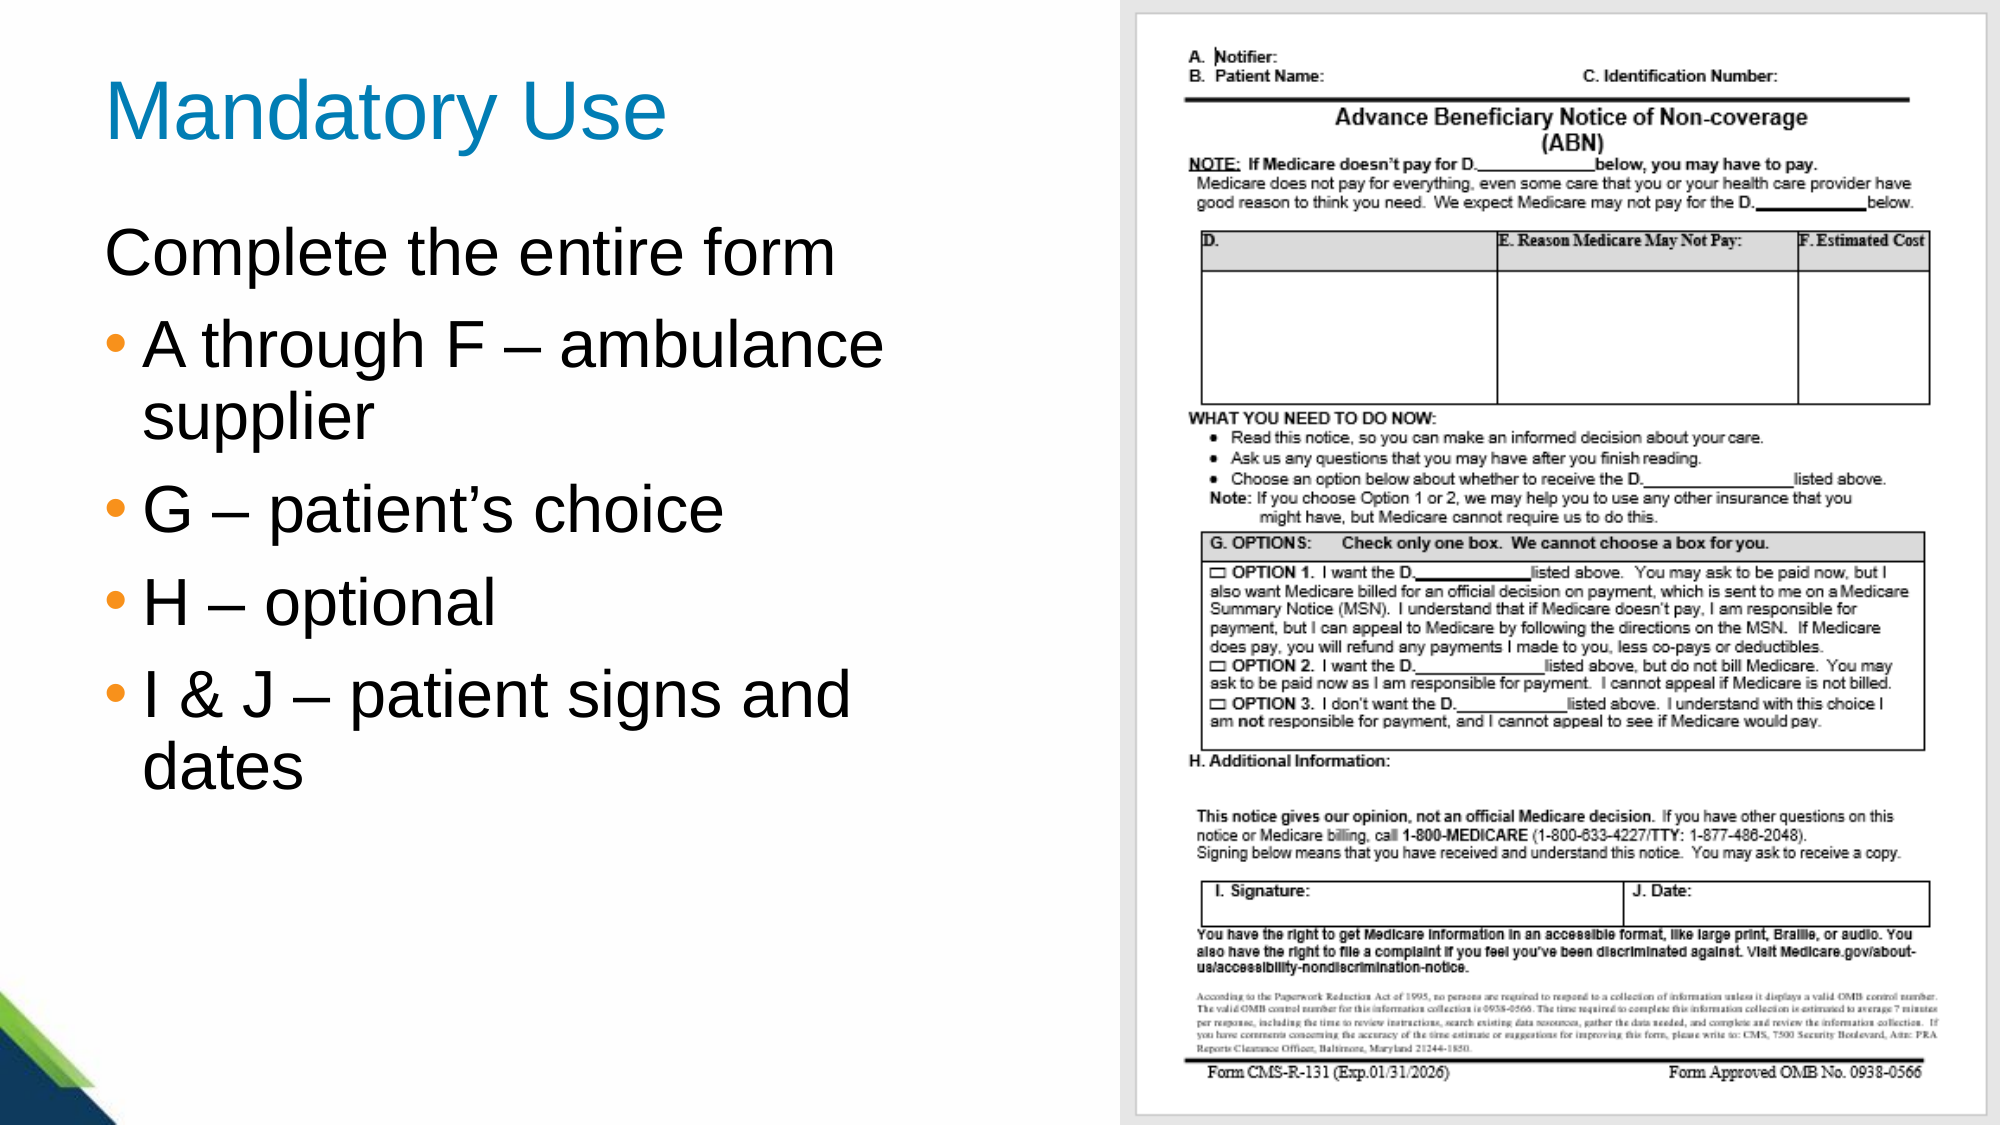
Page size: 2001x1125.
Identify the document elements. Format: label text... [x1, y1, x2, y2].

list Complete the entire form A through F – ambulance supplier G – patient’s choice H – optional I & J – patient signs and dates [90, 210, 969, 1037]
title Mandatory Use [90, 59, 1120, 179]
picture [0, 0, 2000, 1125]
